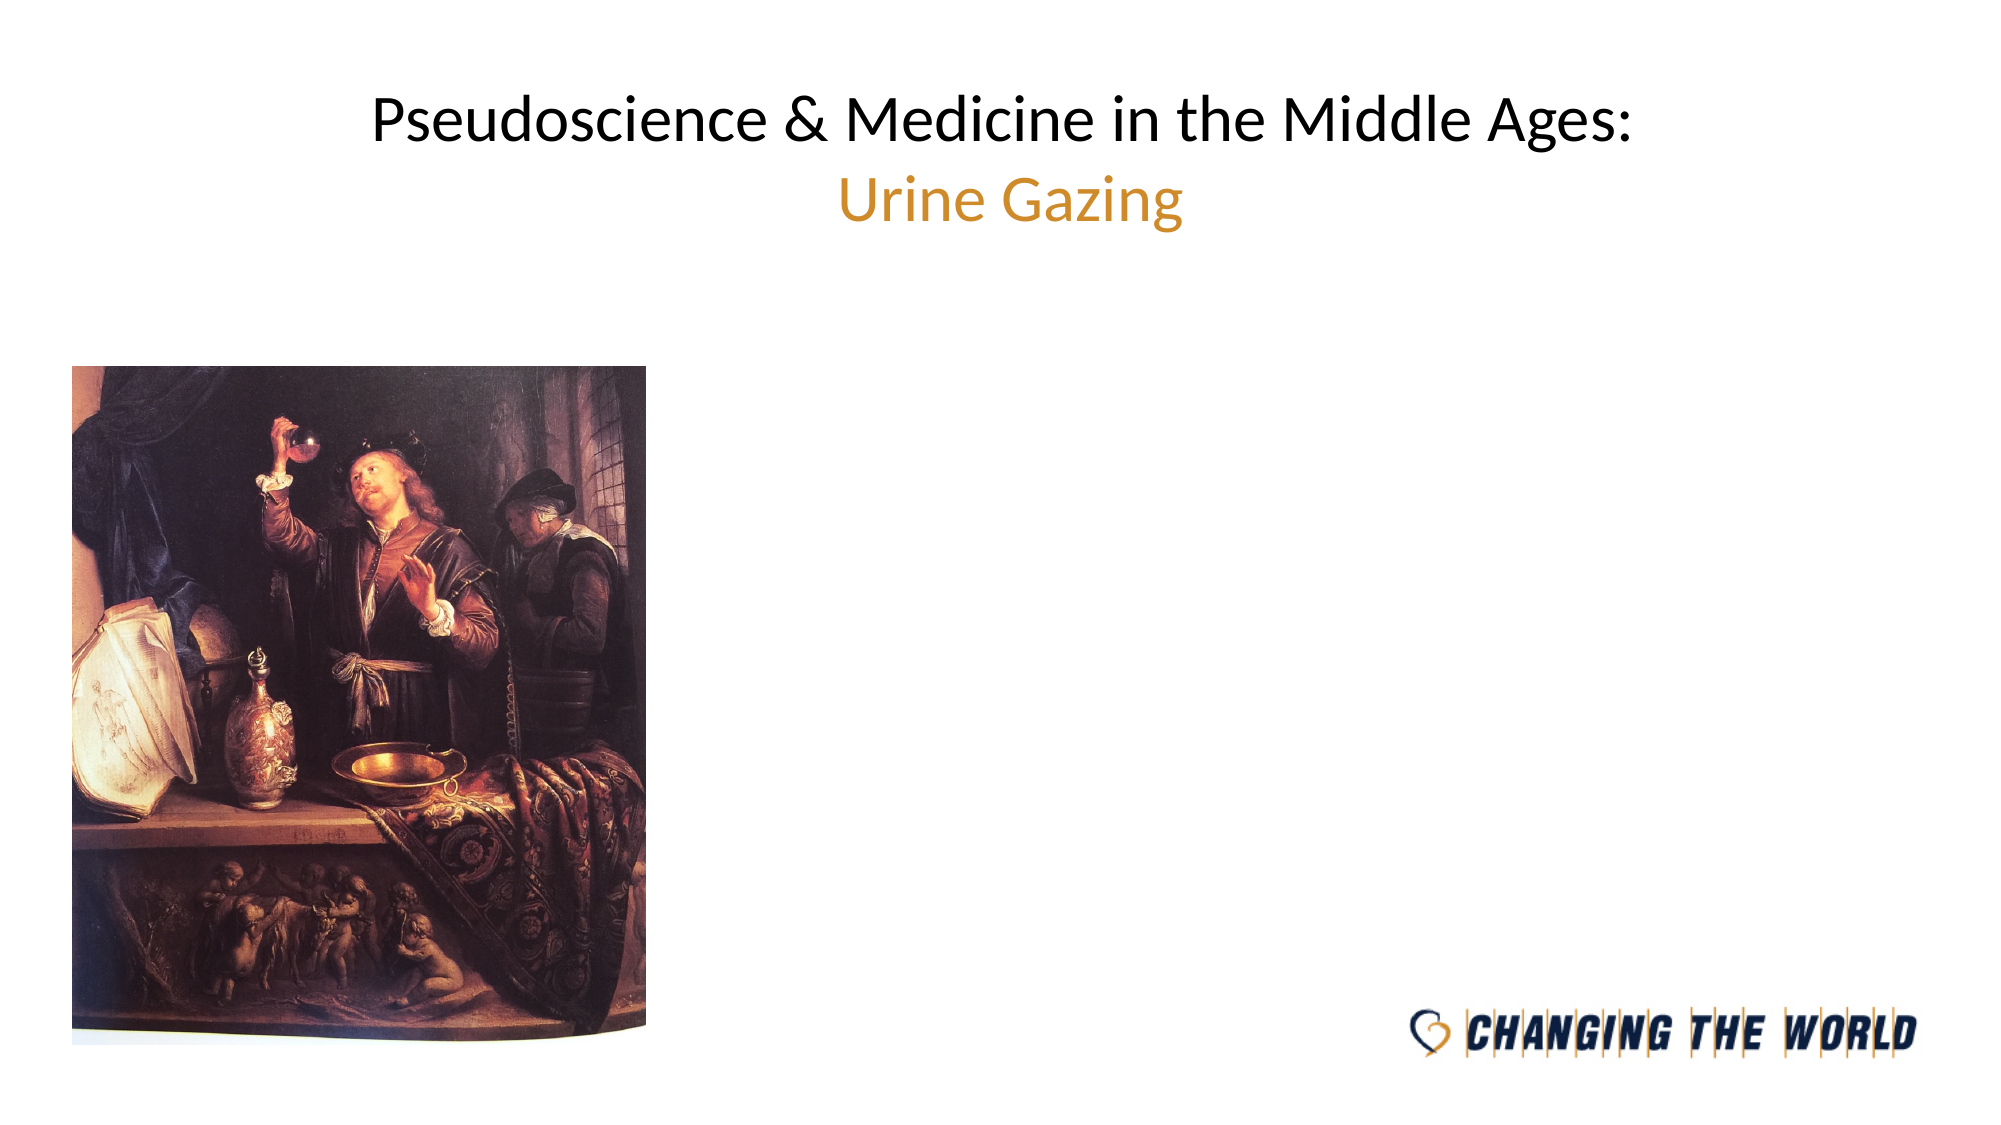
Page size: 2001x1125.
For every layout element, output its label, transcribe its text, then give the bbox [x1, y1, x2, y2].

picture [71, 365, 646, 1045]
text_box Pseudoscience & Medicine in the Middle Ages: Urine Gazing [233, 66, 1788, 242]
picture [1400, 999, 1931, 1067]
